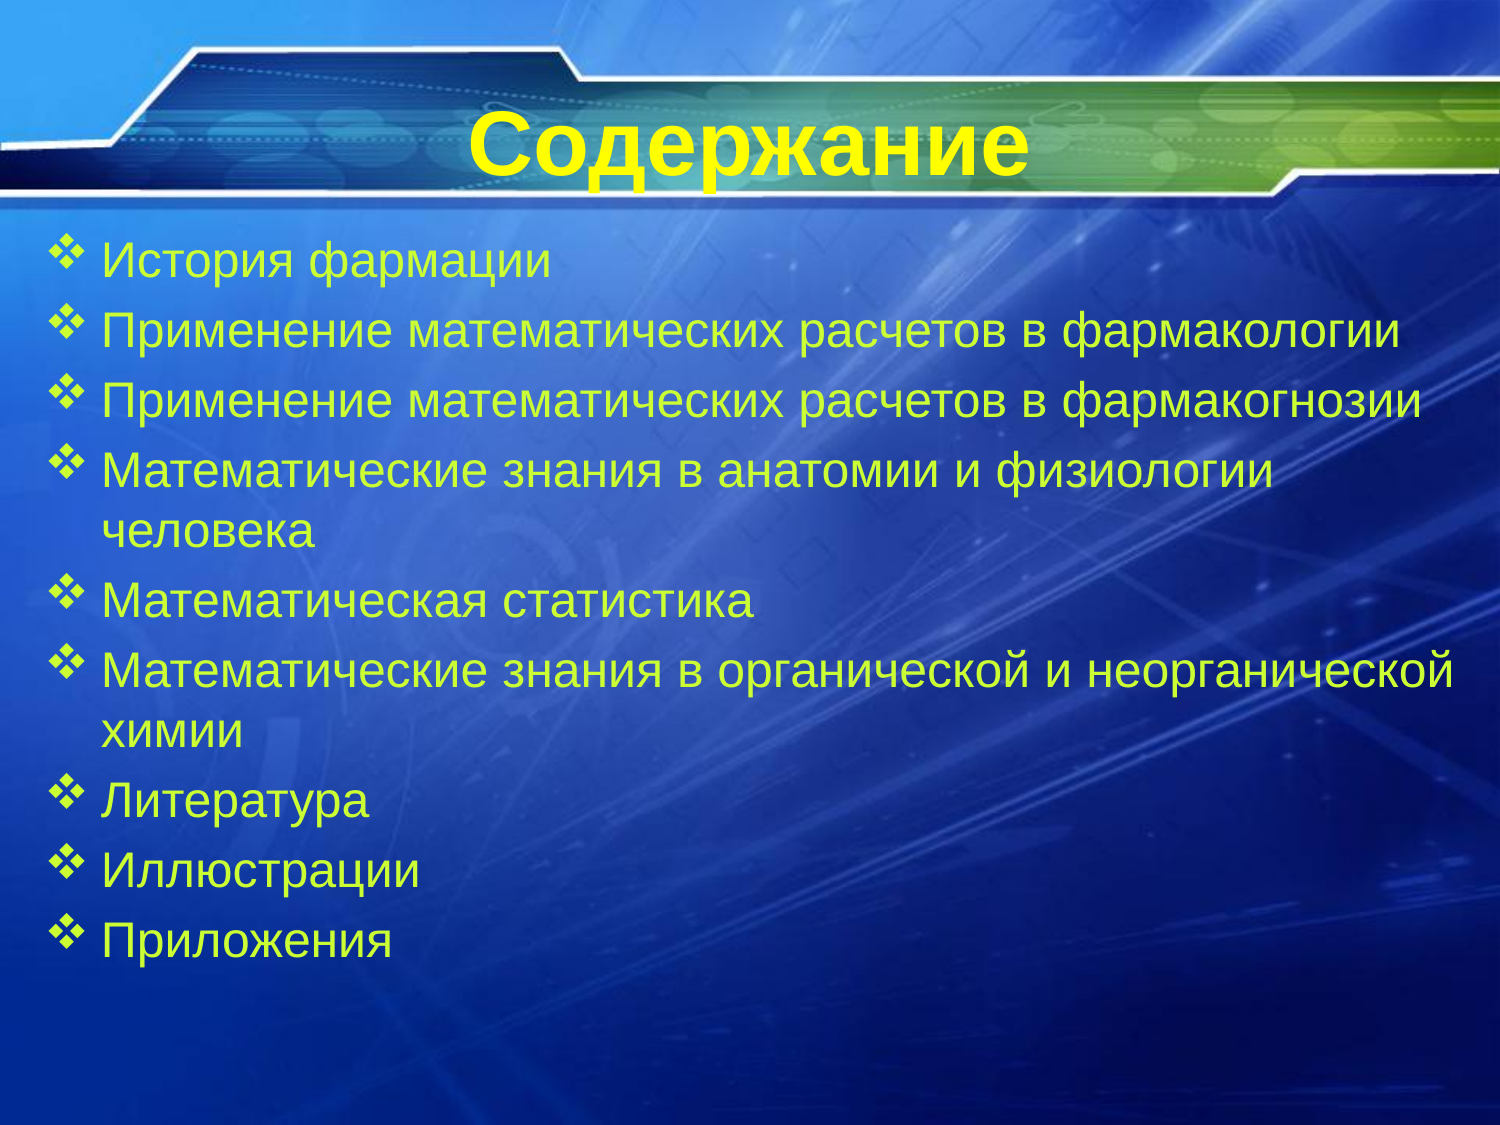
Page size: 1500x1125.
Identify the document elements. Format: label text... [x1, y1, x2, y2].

title Содержание [75, 45, 1425, 219]
picture [0, 0, 1500, 1125]
list История фармации Применение математических расчетов в фармакологии Применение математических расчетов в фармакогнозии Математические знания в анатомии и физиологии человека Математическая статистика Математические знания в органической и неорганической химии Литература Иллюстрации Приложения [29, 219, 1471, 1035]
